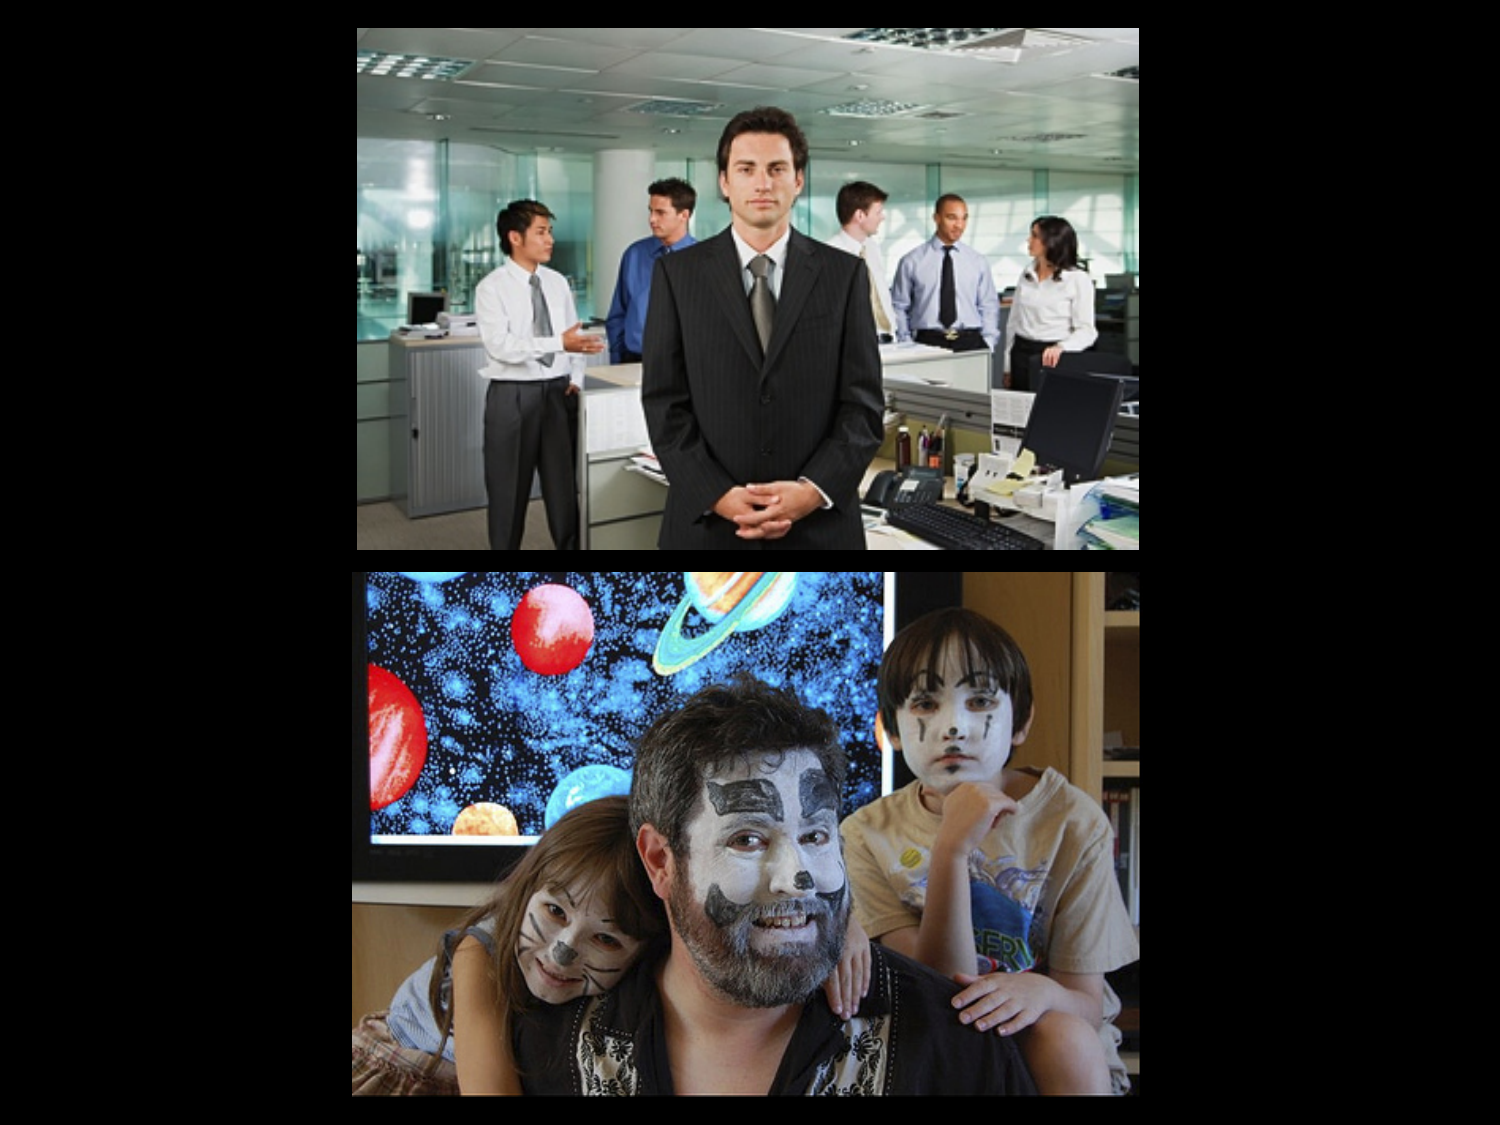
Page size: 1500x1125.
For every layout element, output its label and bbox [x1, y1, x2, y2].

picture [226, 571, 1269, 1098]
picture [268, 28, 1227, 550]
